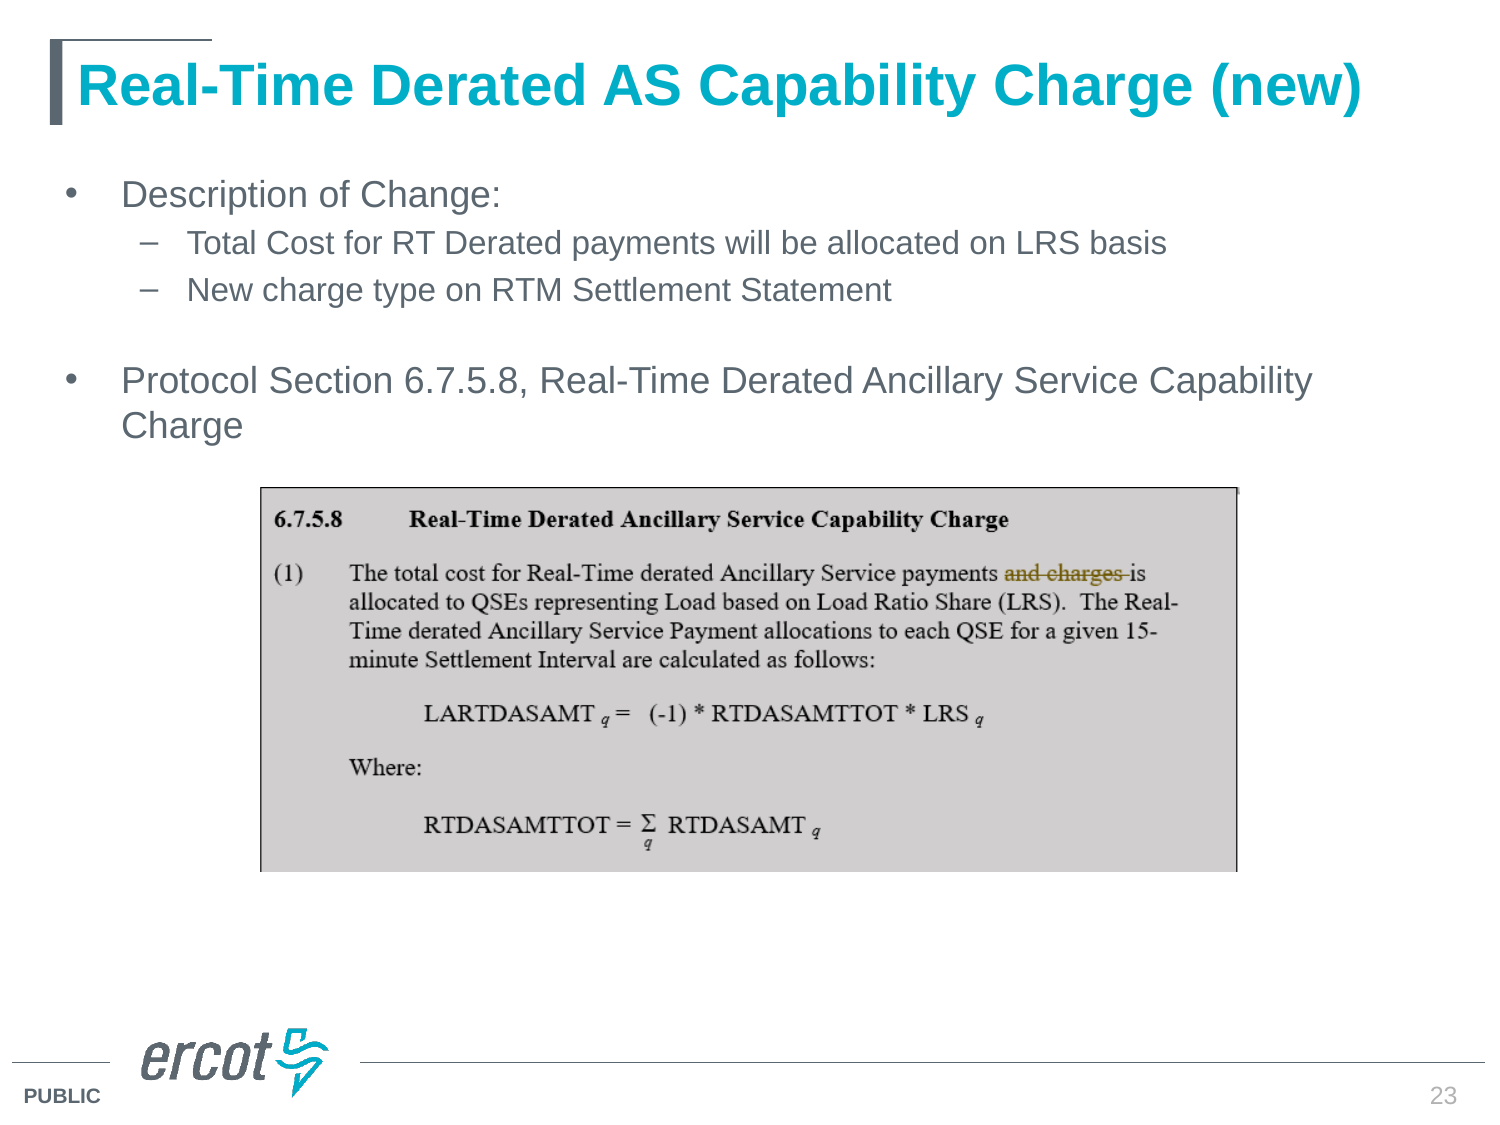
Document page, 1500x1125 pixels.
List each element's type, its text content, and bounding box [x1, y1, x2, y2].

picture [137, 1024, 332, 1100]
list Description of Change: Total Cost for RT Derated payments will be allocated on LRS basis New charge type on RTM Settlement Statement Protocol Section 6.7.5.8, Real-Time Derated Ancillary Service Capability Charge [50, 162, 1450, 992]
slide_number 23 [1400, 1076, 1488, 1113]
title Real-Time Derated AS Capability Charge (new) [62, 39, 1450, 125]
picture [259, 487, 1241, 872]
